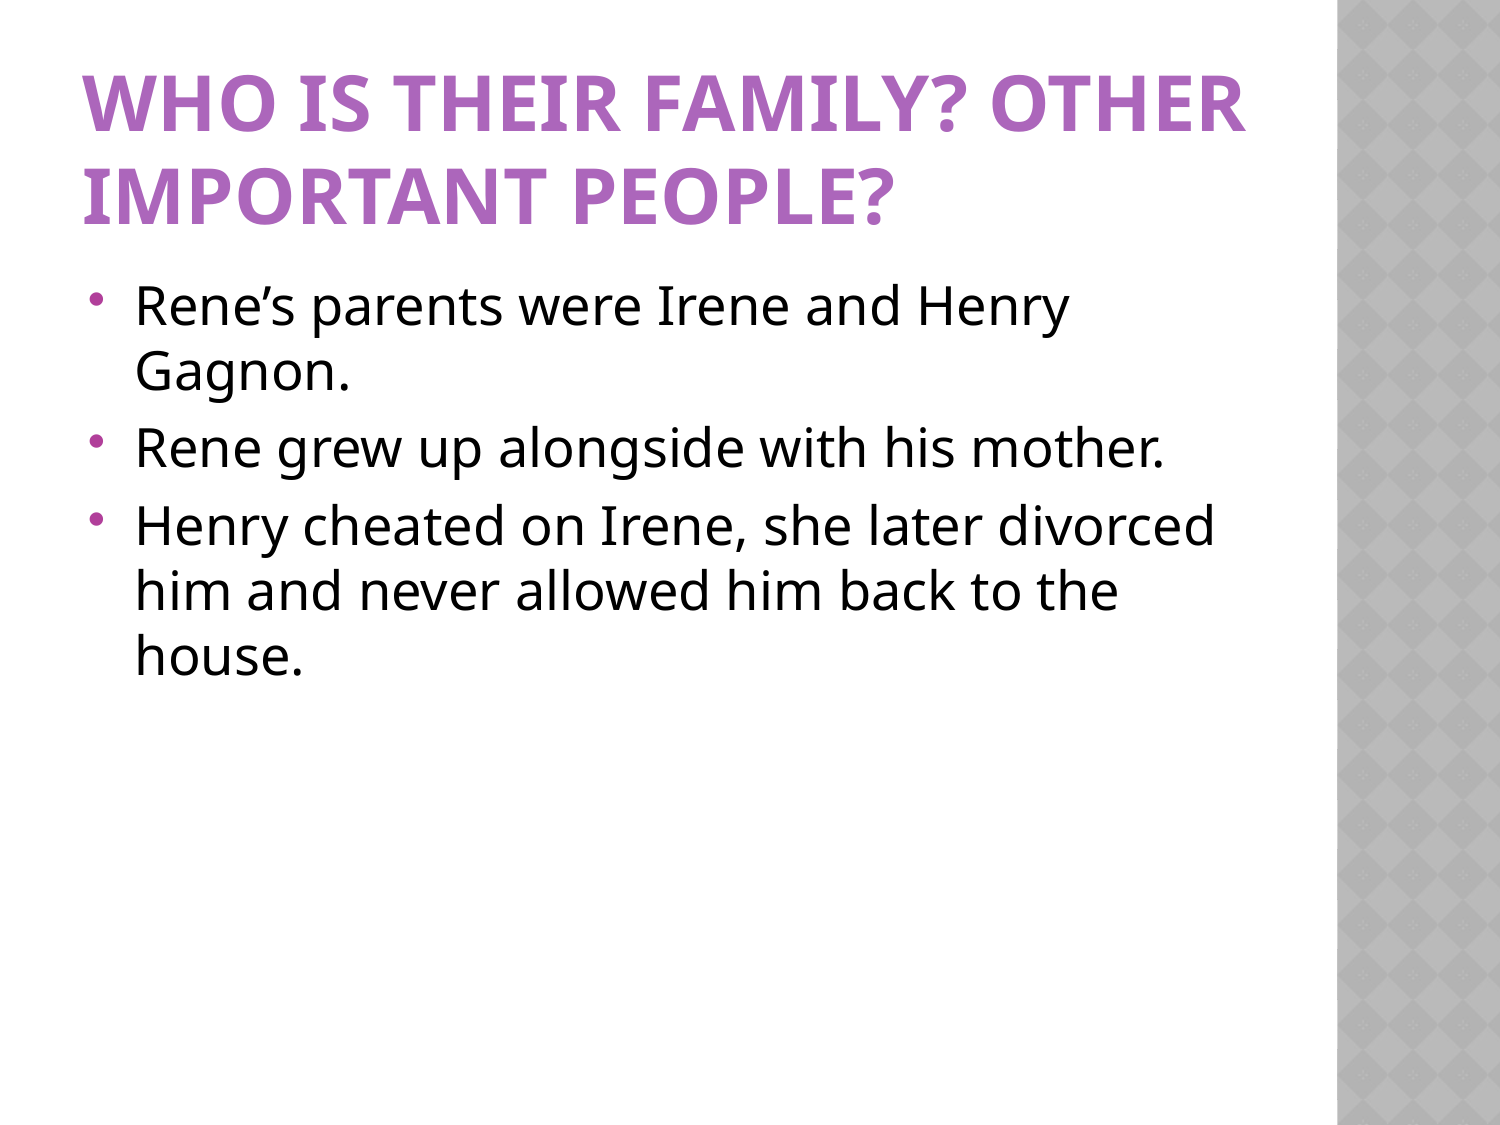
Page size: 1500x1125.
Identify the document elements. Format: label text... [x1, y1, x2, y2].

title Who is their family? Other important people? [75, 52, 1263, 240]
list Rene’s parents were Irene and Henry Gagnon. Rene grew up alongside with his mother. Henry cheated on Irene, she later divorced him and never allowed him back to the house. [75, 264, 1263, 1059]
